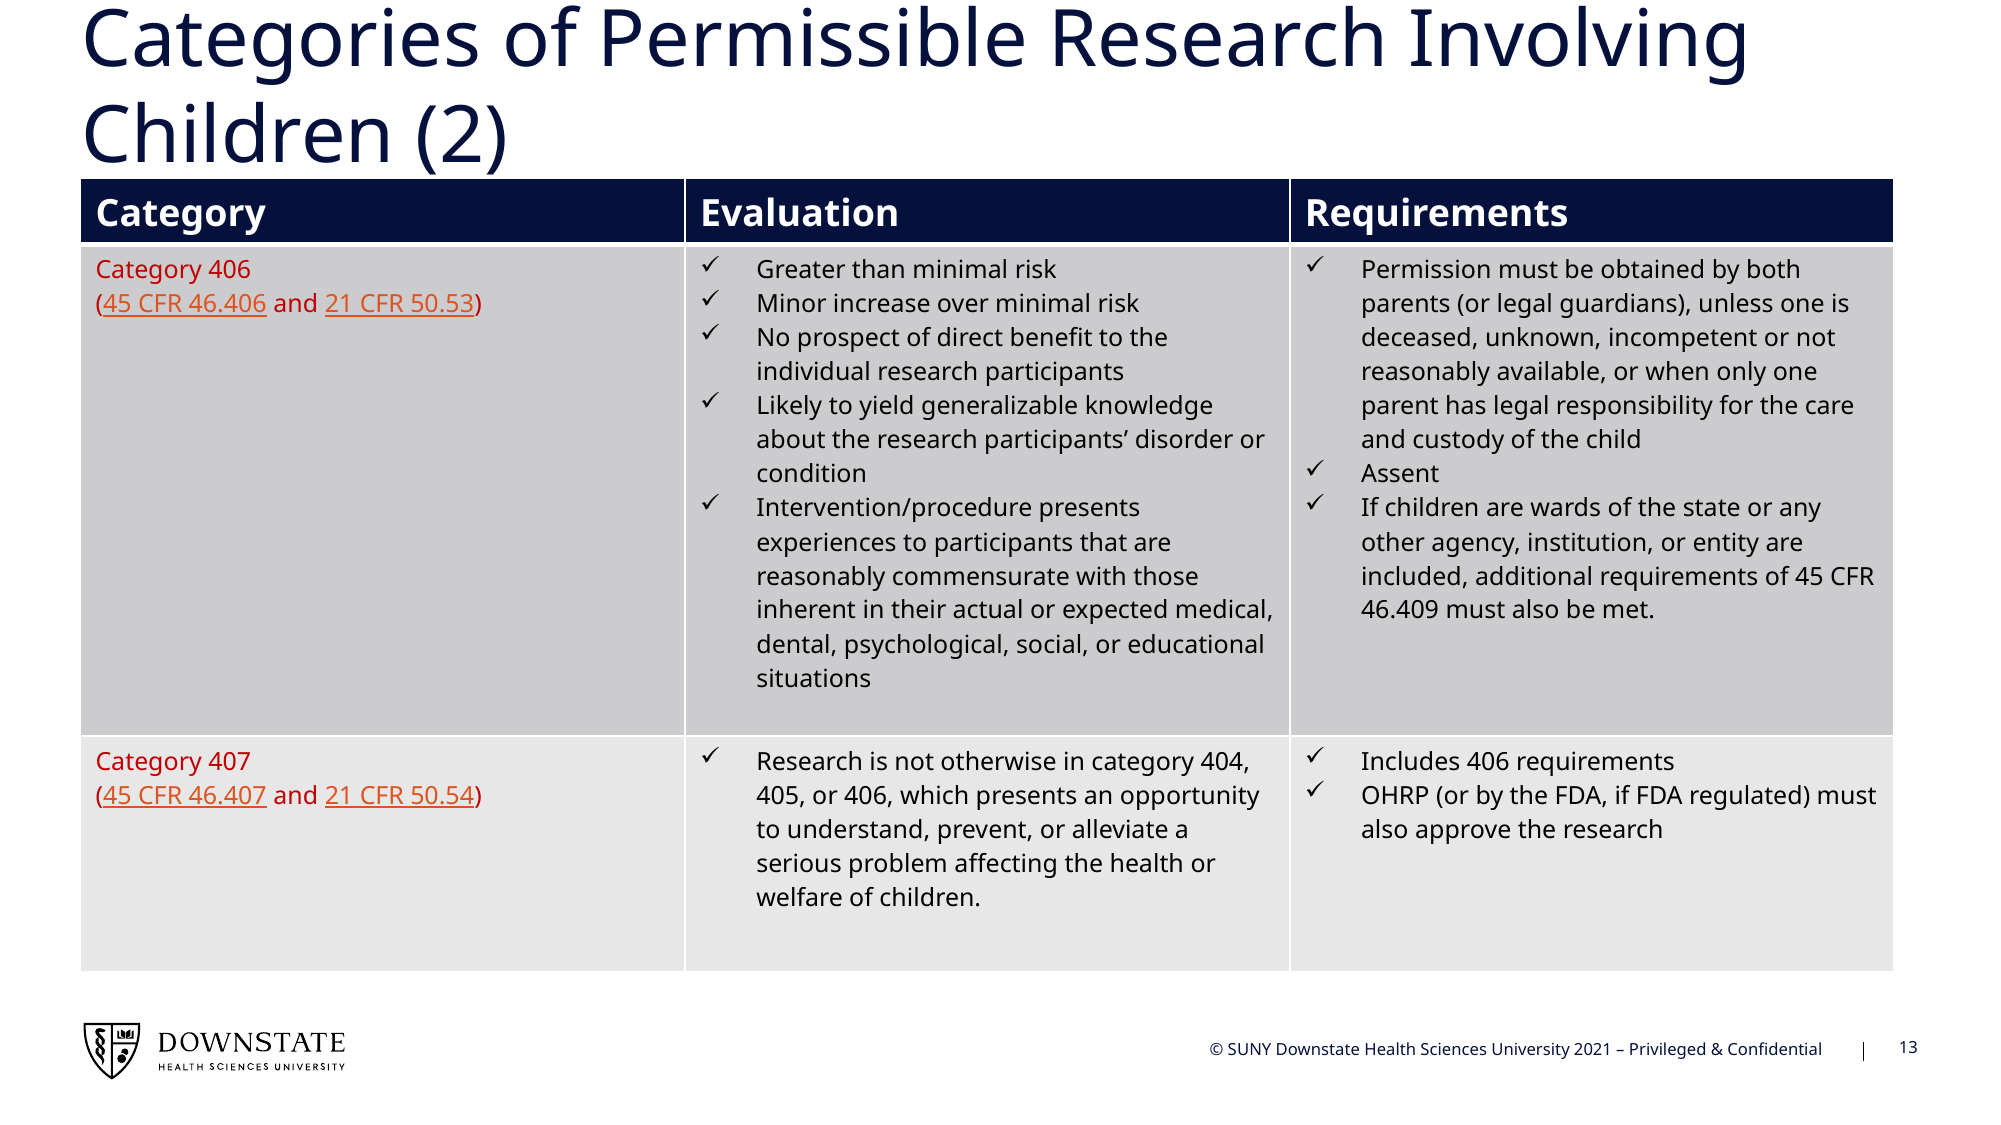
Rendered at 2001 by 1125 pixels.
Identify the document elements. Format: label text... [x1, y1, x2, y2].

table_cell Category 407 (45 CFR 46.407 and 21 CFR 50.54) [81, 737, 684, 971]
table_cell Includes 406 requirements OHRP (or by the FDA, if FDA regulated) must also approve the research [1291, 737, 1893, 971]
table_cell Permission must be obtained by both parents (or legal guardians), unless one is deceased, unknown, incompetent or not reasonably available, or when only one parent has legal responsibility for the care and custody of the child Assent If children are wards of the state or any other agency, institution, or entity are included, additional requirements of 45 CFR 46.409 must also be met. [1291, 247, 1893, 735]
table_cell Greater than minimal risk Minor increase over minimal risk No prospect of direct benefit to the individual research participants Likely to yield generalizable knowledge about the research participants’ disorder or condition Intervention/procedure presents experiences to participants that are reasonably commensurate with those inherent in their actual or expected medical, dental, psychological, social, or educational situations [686, 247, 1289, 735]
title Categories of Permissible Research Involving Children (2) [81, 66, 1919, 179]
slide_number 13 [1870, 1018, 1918, 1079]
table_header Evaluation [686, 179, 1289, 242]
table_cell Research is not otherwise in category 404, 405, or 406, which presents an opportunity to understand, prevent, or alleviate a serious problem affecting the health or welfare of children. [686, 737, 1289, 971]
table_cell Category 406 (45 CFR 46.406 and 21 CFR 50.53) [81, 247, 684, 735]
table_header Requirements [1291, 179, 1893, 242]
table_header Category [81, 179, 684, 242]
footer © SUNY Downstate Health Sciences University 2021 – Privileged & Confidential [980, 1018, 1824, 1079]
